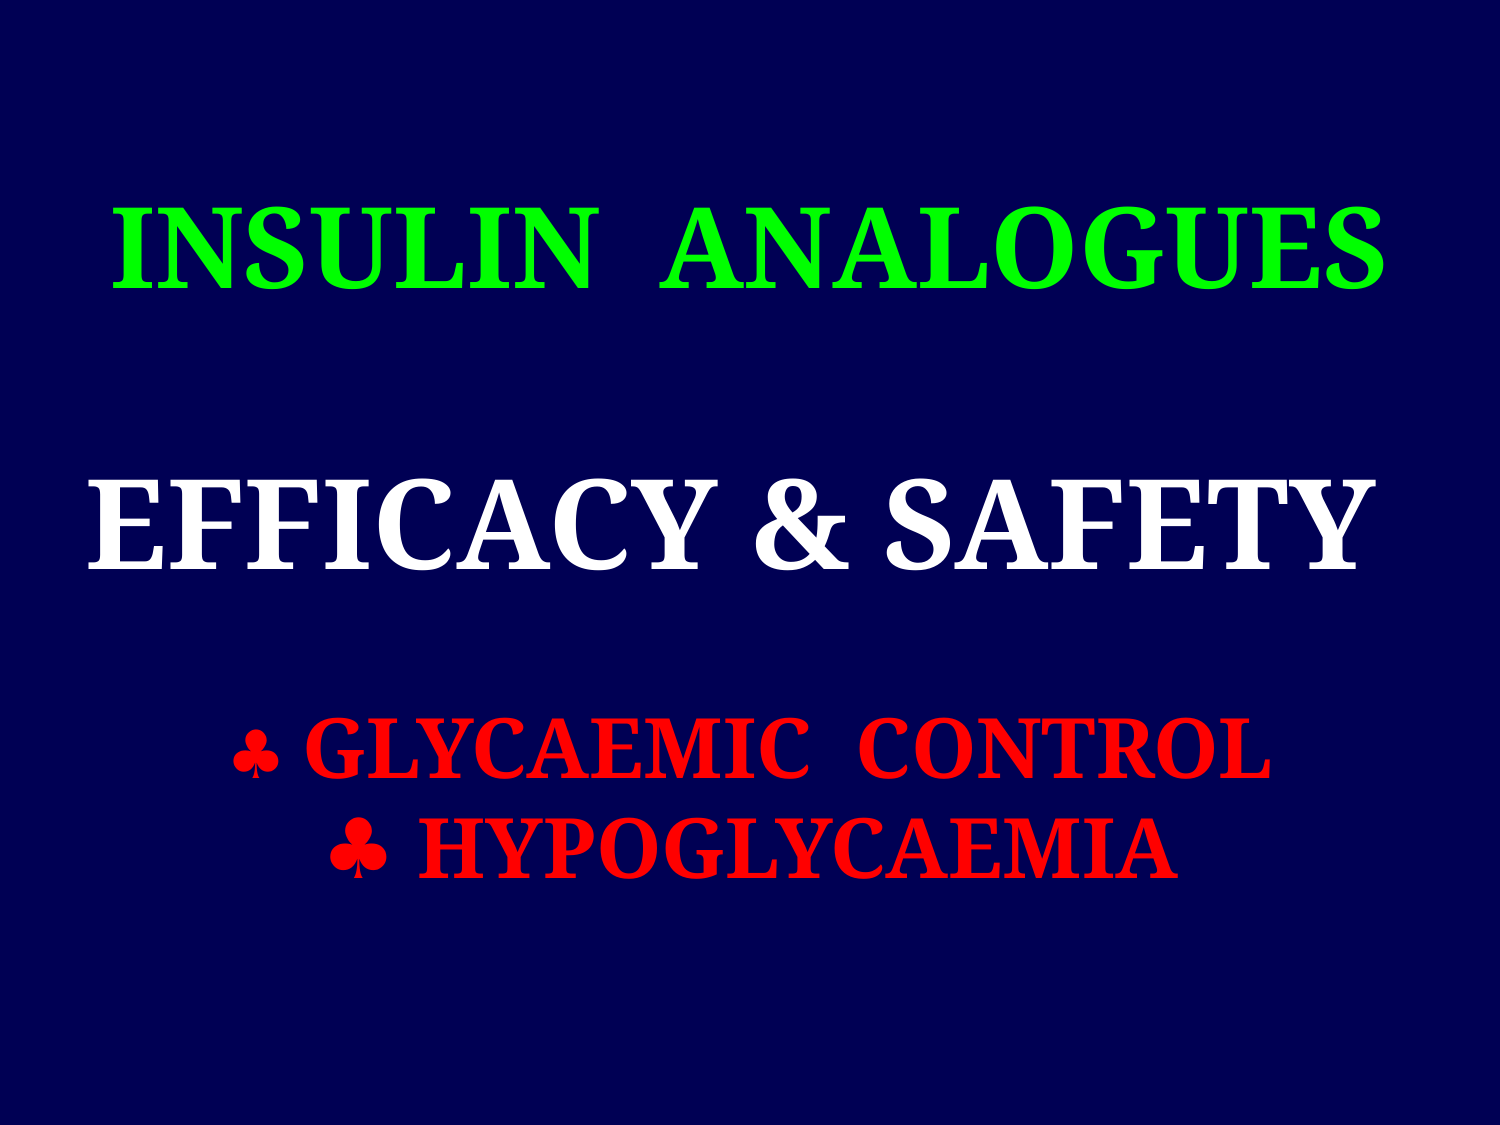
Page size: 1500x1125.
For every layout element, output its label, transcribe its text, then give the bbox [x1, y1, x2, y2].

title INSULIN ANALOGUES [74, 187, 1426, 322]
text_box EFFICACY & SAFETY [0, 437, 1463, 603]
text_box ♣ GLYCAEMIC CONTROL ♣ HYPOGLYCAEMIA [0, 687, 1500, 973]
